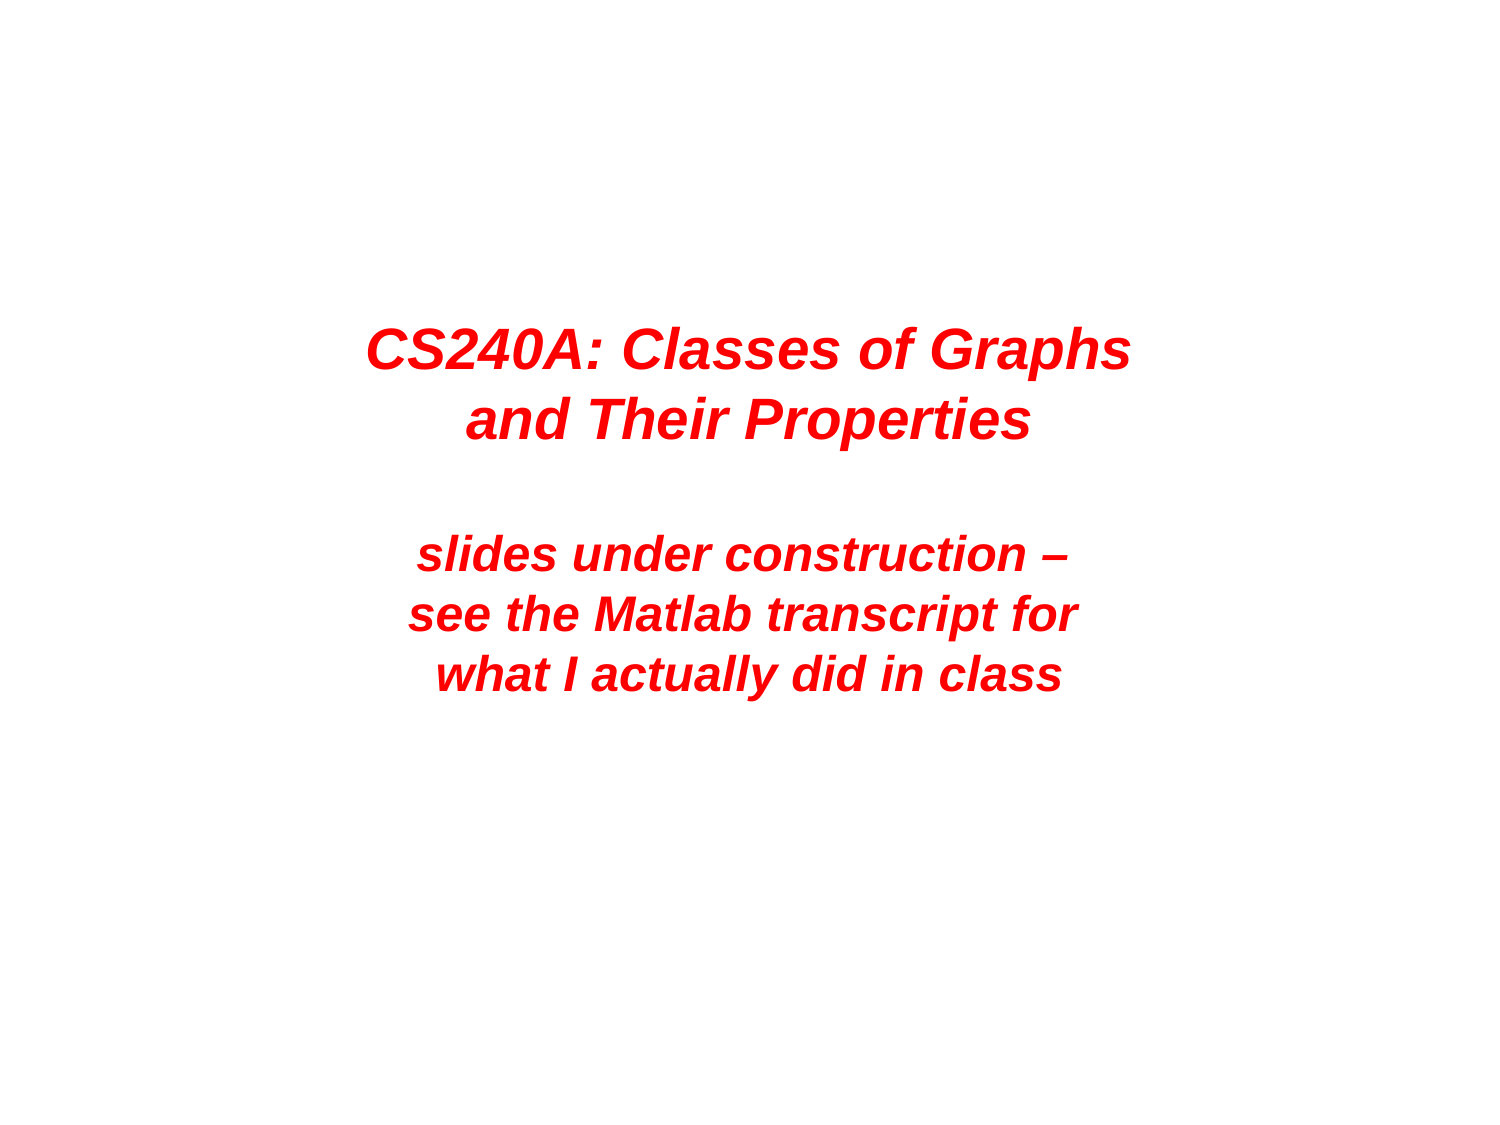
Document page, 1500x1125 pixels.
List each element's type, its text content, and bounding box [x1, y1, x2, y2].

title CS240A: Classes of Graphs and Their Properties slides under construction – see the Matlab transcript for what I actually did in class [224, 124, 1276, 889]
